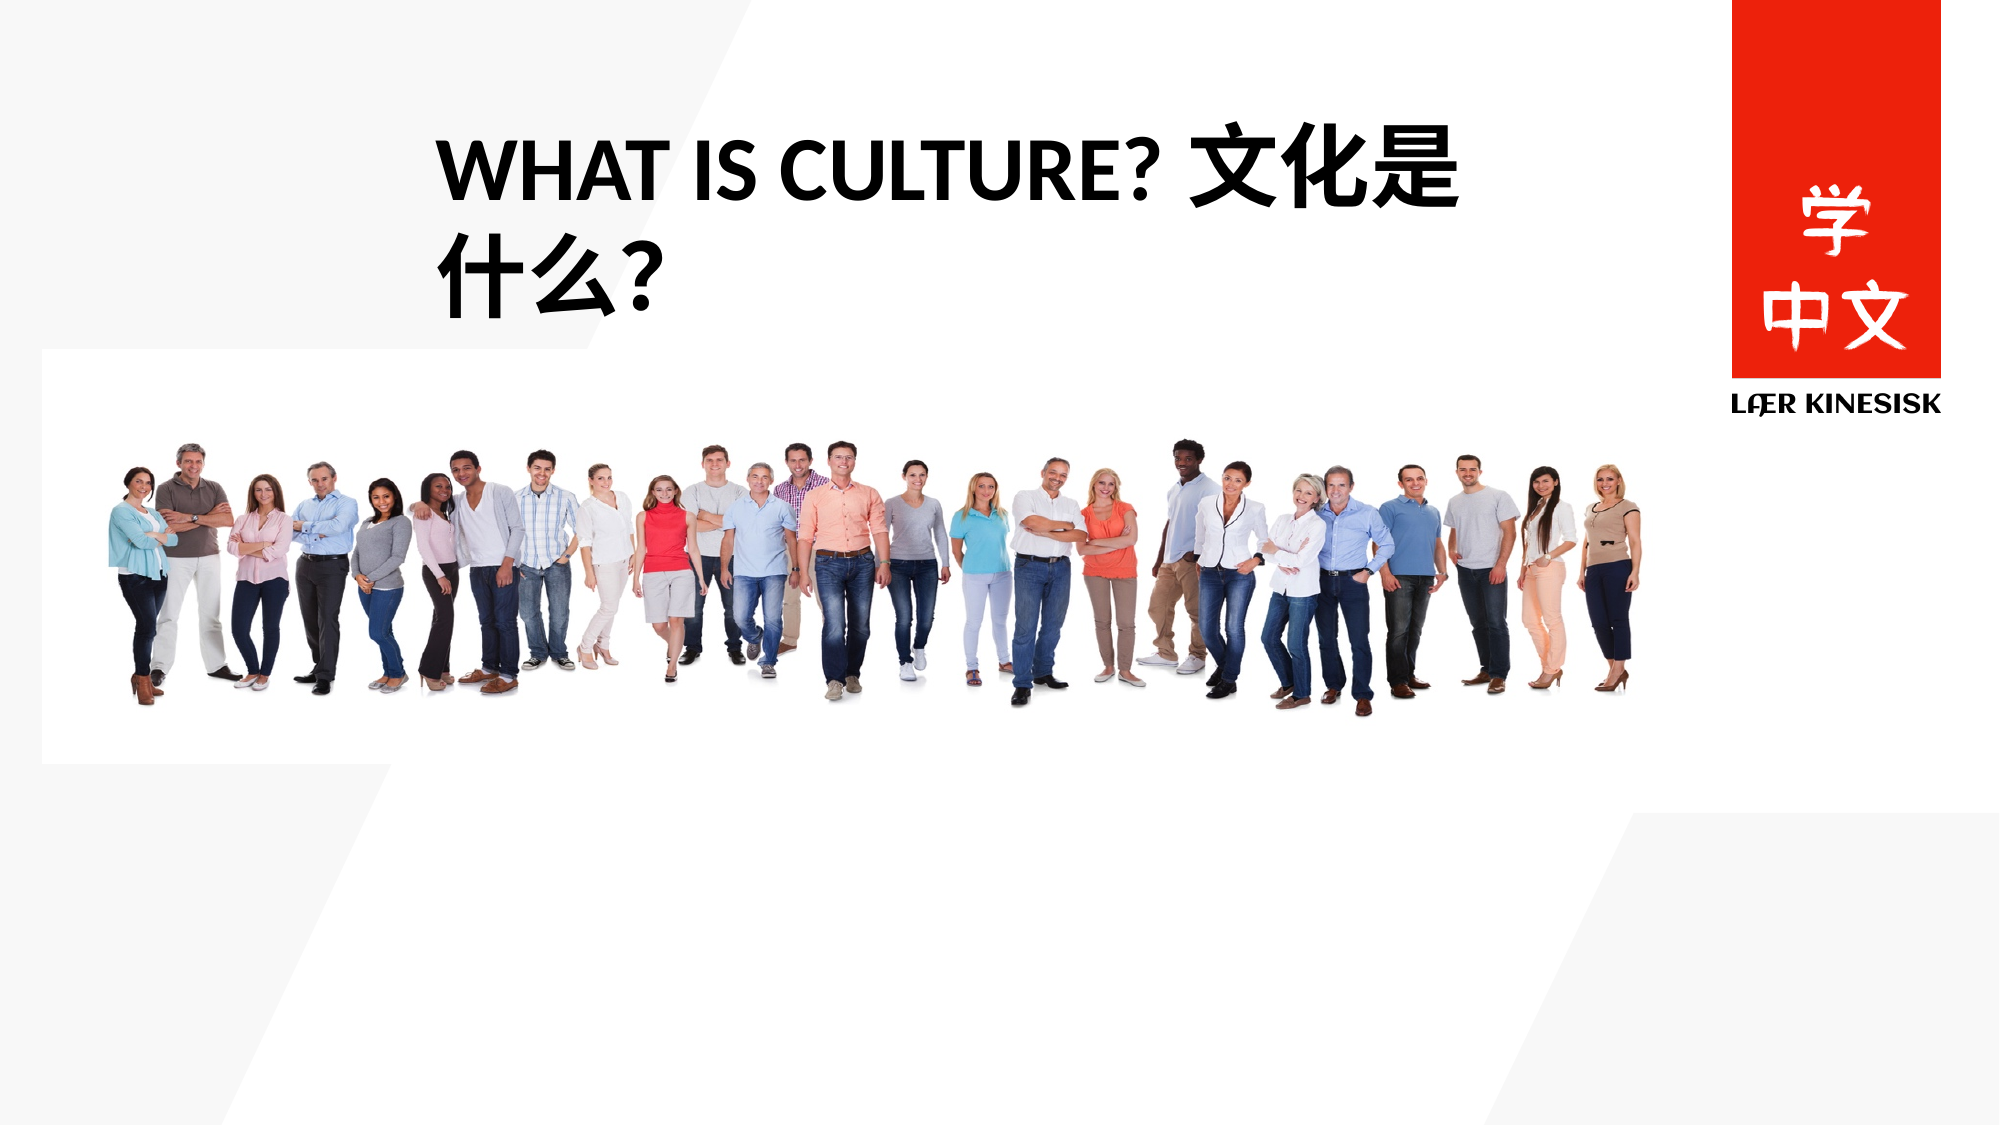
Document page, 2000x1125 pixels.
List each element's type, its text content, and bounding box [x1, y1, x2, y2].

picture [42, 349, 1709, 764]
text_box WHAT IS CULTURE?文化是什么？ [420, 101, 1520, 337]
picture [1731, 0, 1942, 418]
